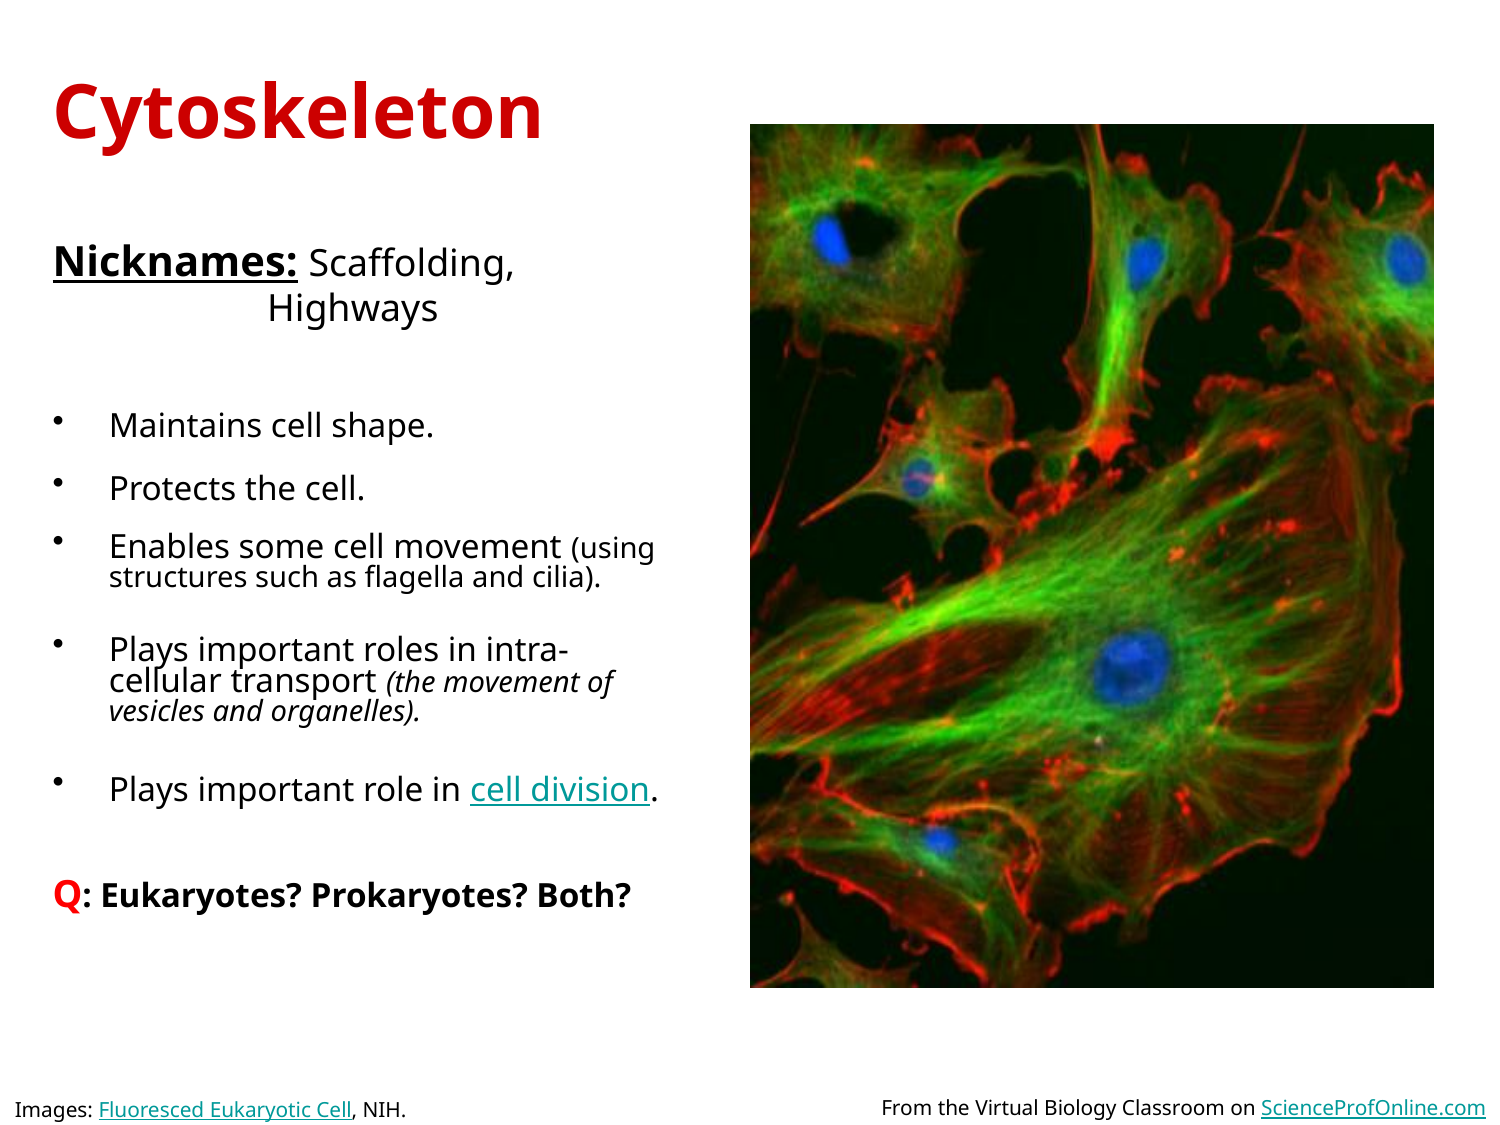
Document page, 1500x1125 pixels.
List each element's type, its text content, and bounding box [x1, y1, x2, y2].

list Nicknames: Scaffolding, Highways Maintains cell shape. Protects the cell. Enables some cell movement (using structures such as flagella and cilia). Plays important roles in intra-cellular transport (the movement of vesicles and organelles). Plays important role in cell division. Q: Eukaryotes? Prokaryotes? Both? [37, 237, 675, 1063]
text_box Images: Fluoresced Eukaryotic Cell, NIH. [0, 1098, 638, 1125]
title Cytoskeleton [37, 50, 613, 168]
text_box From the Virtual Biology Classroom on ScienceProfOnline.com [866, 1087, 1500, 1125]
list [749, 124, 1434, 988]
